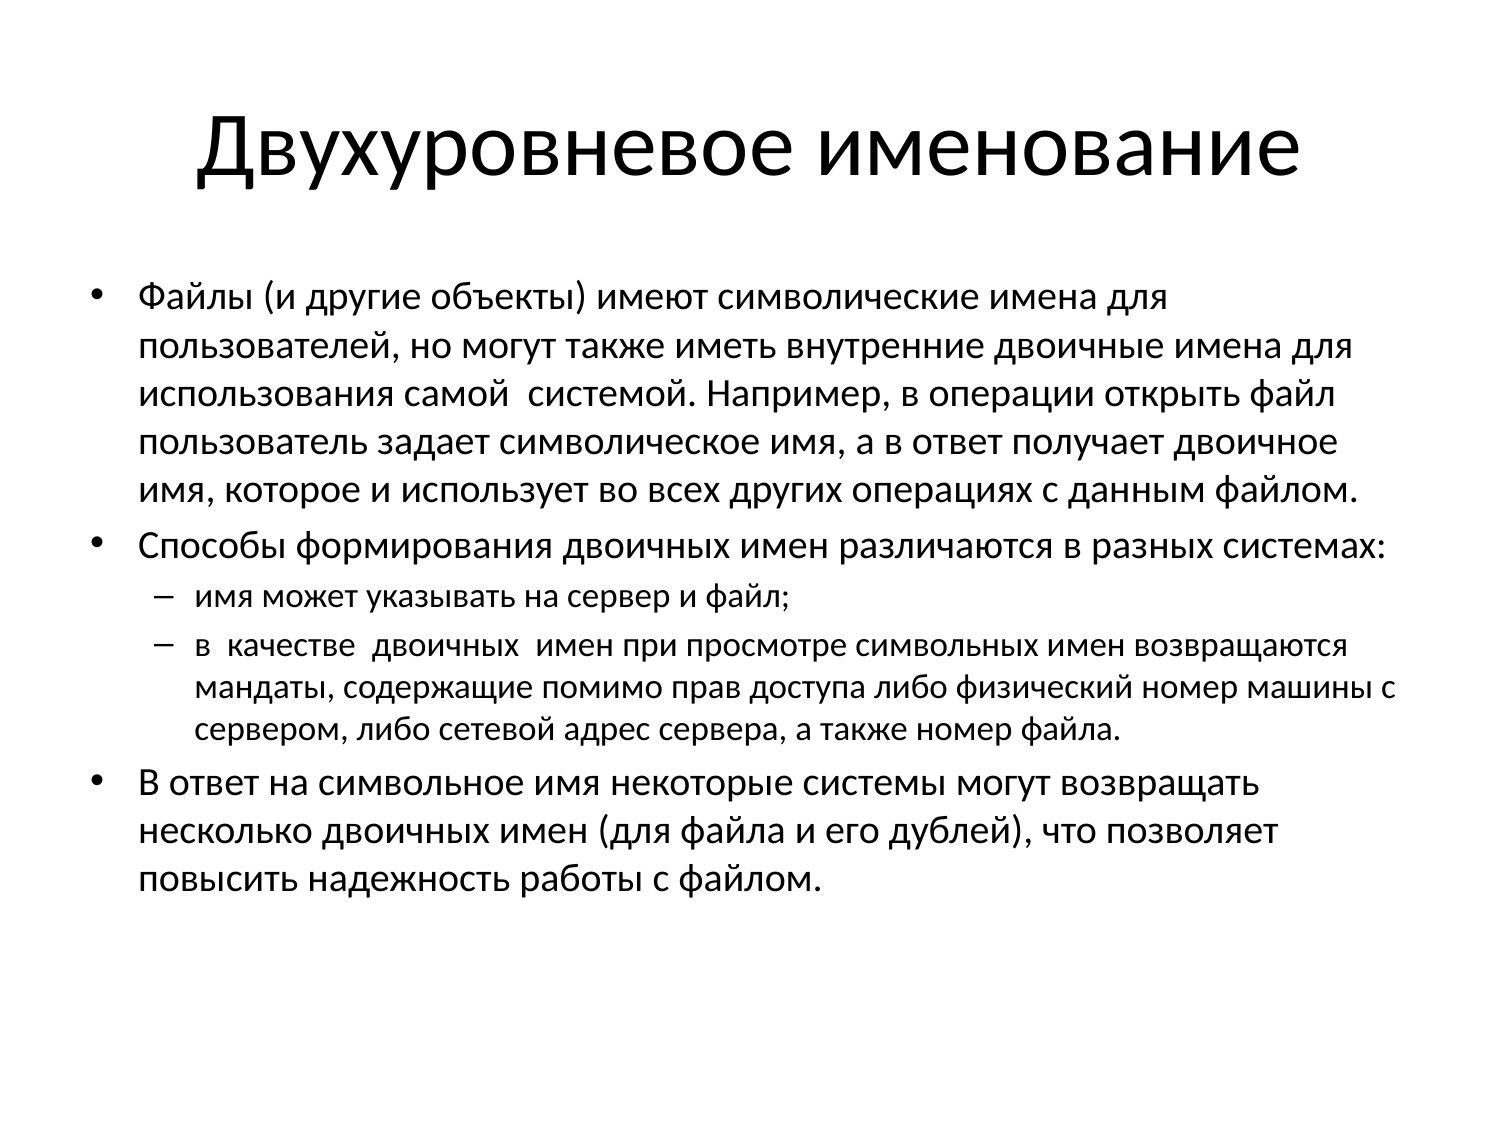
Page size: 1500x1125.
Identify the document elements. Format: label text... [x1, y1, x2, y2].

title Двухуровневое именование [75, 45, 1425, 233]
list Файлы (и другие объекты) имеют символические имена для пользователей, но могут также иметь внутренние двоичные имена для использования самой системой. Например, в операции открыть файл пользователь задает символическое имя, а в ответ получает двоичное имя, которое и использует во всех других операциях с данным файлом. Способы формирования двоичных имен различаются в разных системах: имя может указывать на сервер и файл; в качестве двоичных имен при просмотре символьных имен возвращаются мандаты, содержащие помимо прав доступа либо физический номер машины с сервером, либо сетевой адрес сервера, а также номер файла. В ответ на символьное имя некоторые системы могут возвращать несколько двоичных имен (для файла и его дублей), что позволяет повысить надежность работы с файлом. [75, 262, 1425, 1005]
